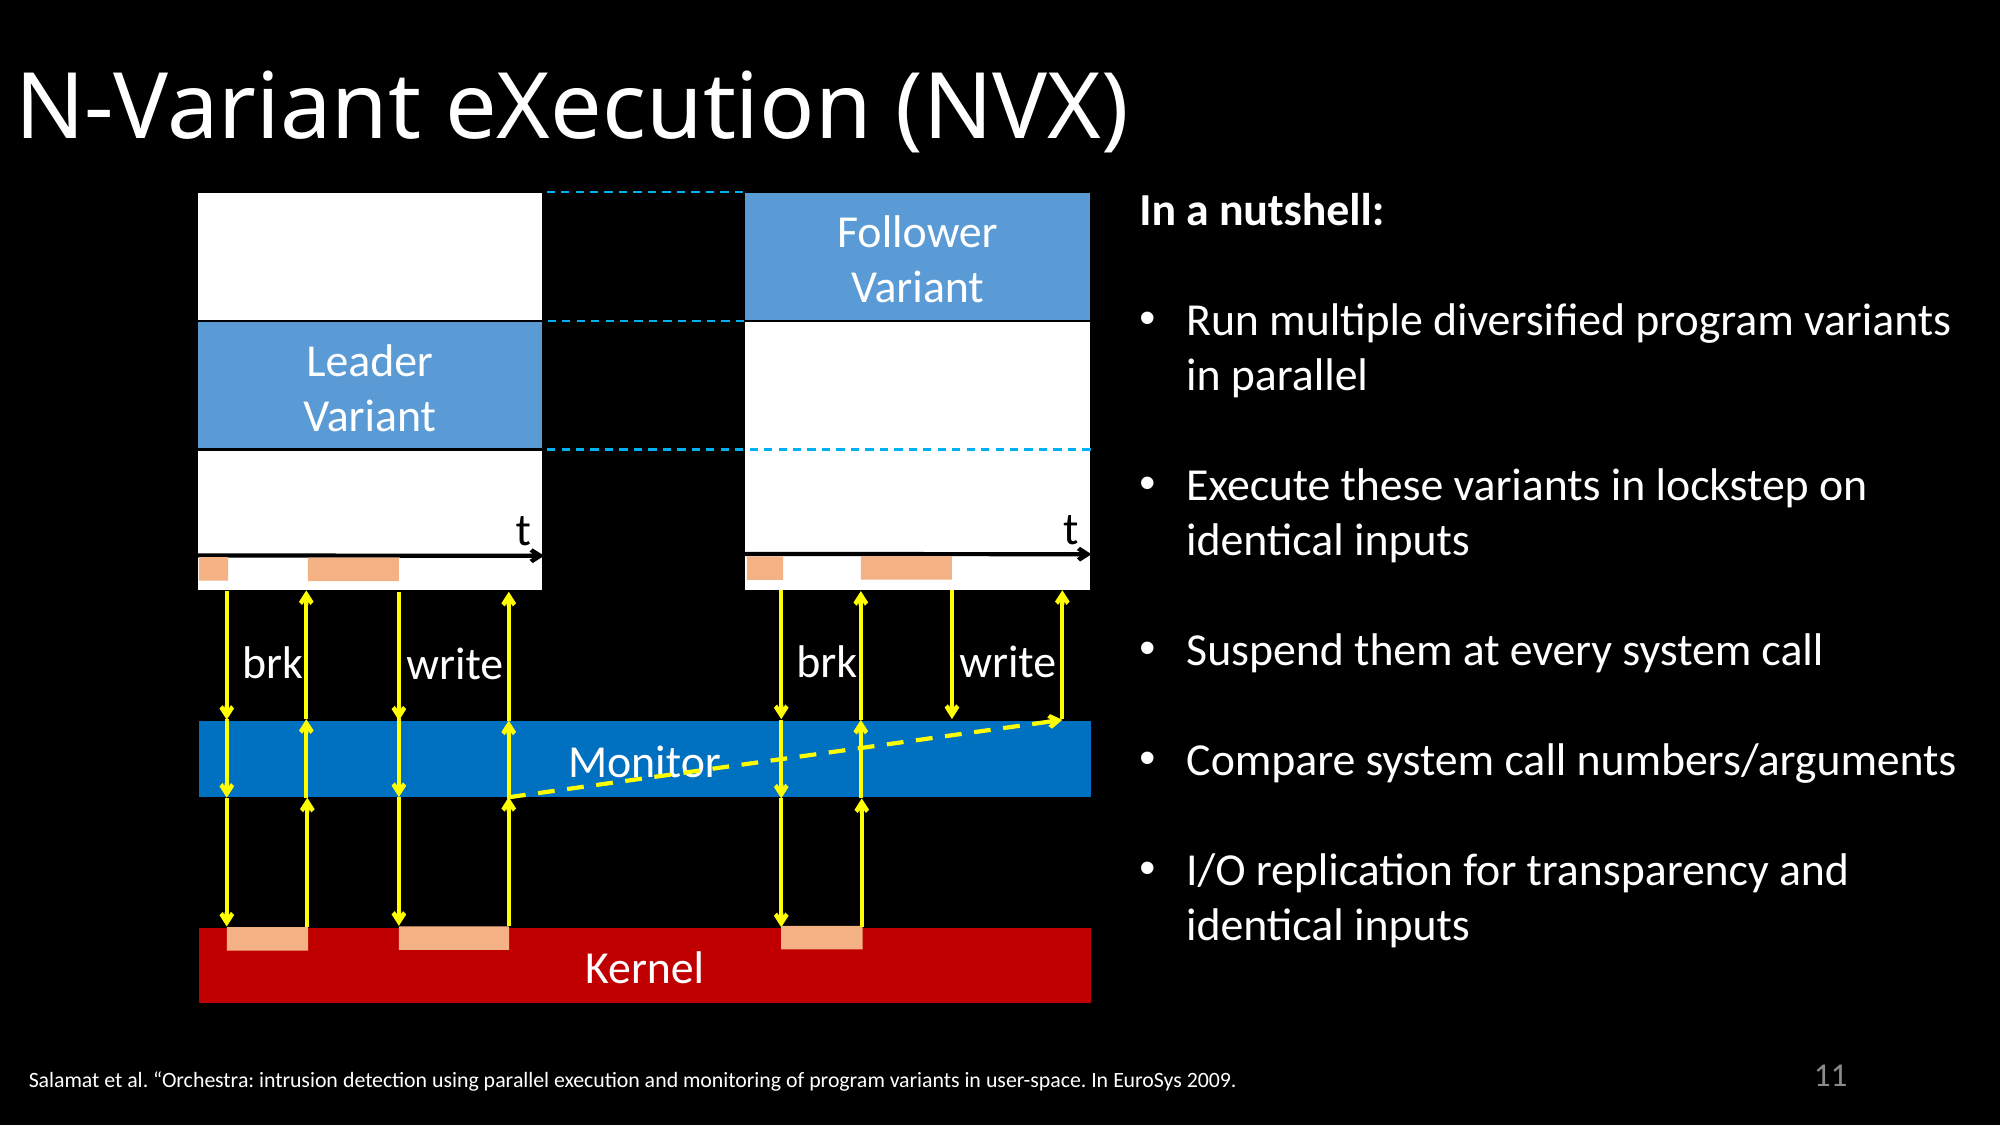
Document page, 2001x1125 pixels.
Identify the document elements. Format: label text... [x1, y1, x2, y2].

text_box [743, 491, 1094, 563]
text_box write [391, 625, 398, 696]
text_box Salamat et al. “Orchestra: intrusion detection using parallel execution and monitoring of program variants in user-space. In EuroSys 2009. [13, 1058, 1560, 1100]
text_box [198, 563, 229, 581]
text_box write [511, 625, 519, 696]
text_box Kernel [196, 926, 1093, 1005]
text_box Monitor [307, 719, 398, 799]
text_box write [399, 625, 507, 696]
slide_number 11 [1412, 1042, 1863, 1103]
text_box write [1064, 624, 1072, 695]
text_box [743, 563, 1092, 592]
text_box [781, 925, 863, 950]
text_box Monitor [400, 719, 507, 799]
text_box [195, 563, 544, 592]
title N-Variant eXecution (NVX) [0, 0, 1825, 218]
text_box In a nutshell: Run multiple diversified program variants in parallel Execute these variants in lockstep on identical inputs Suspend them at every system call Compare system call numbers/arguments I/O replication for transparency and identical inputs [1124, 172, 1982, 1048]
text_box brk [863, 624, 873, 695]
text_box [743, 322, 1092, 491]
text_box [195, 191, 544, 320]
text_box [195, 451, 544, 491]
text_box [860, 563, 952, 580]
text_box [307, 563, 399, 582]
text_box write [953, 624, 1060, 695]
text_box [746, 563, 784, 580]
text_box brk [308, 625, 318, 695]
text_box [195, 491, 547, 563]
text_box brk [782, 624, 859, 695]
text_box brk [227, 625, 304, 695]
text_box write [944, 624, 951, 695]
text_box Leader Variant [195, 320, 544, 451]
text_box Monitor [196, 719, 226, 799]
text_box Follower Variant [743, 191, 1092, 322]
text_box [509, 719, 1063, 798]
text_box [226, 927, 309, 951]
text_box Monitor [228, 719, 306, 799]
text_box [398, 926, 510, 950]
text_box Monitor [863, 719, 1093, 799]
